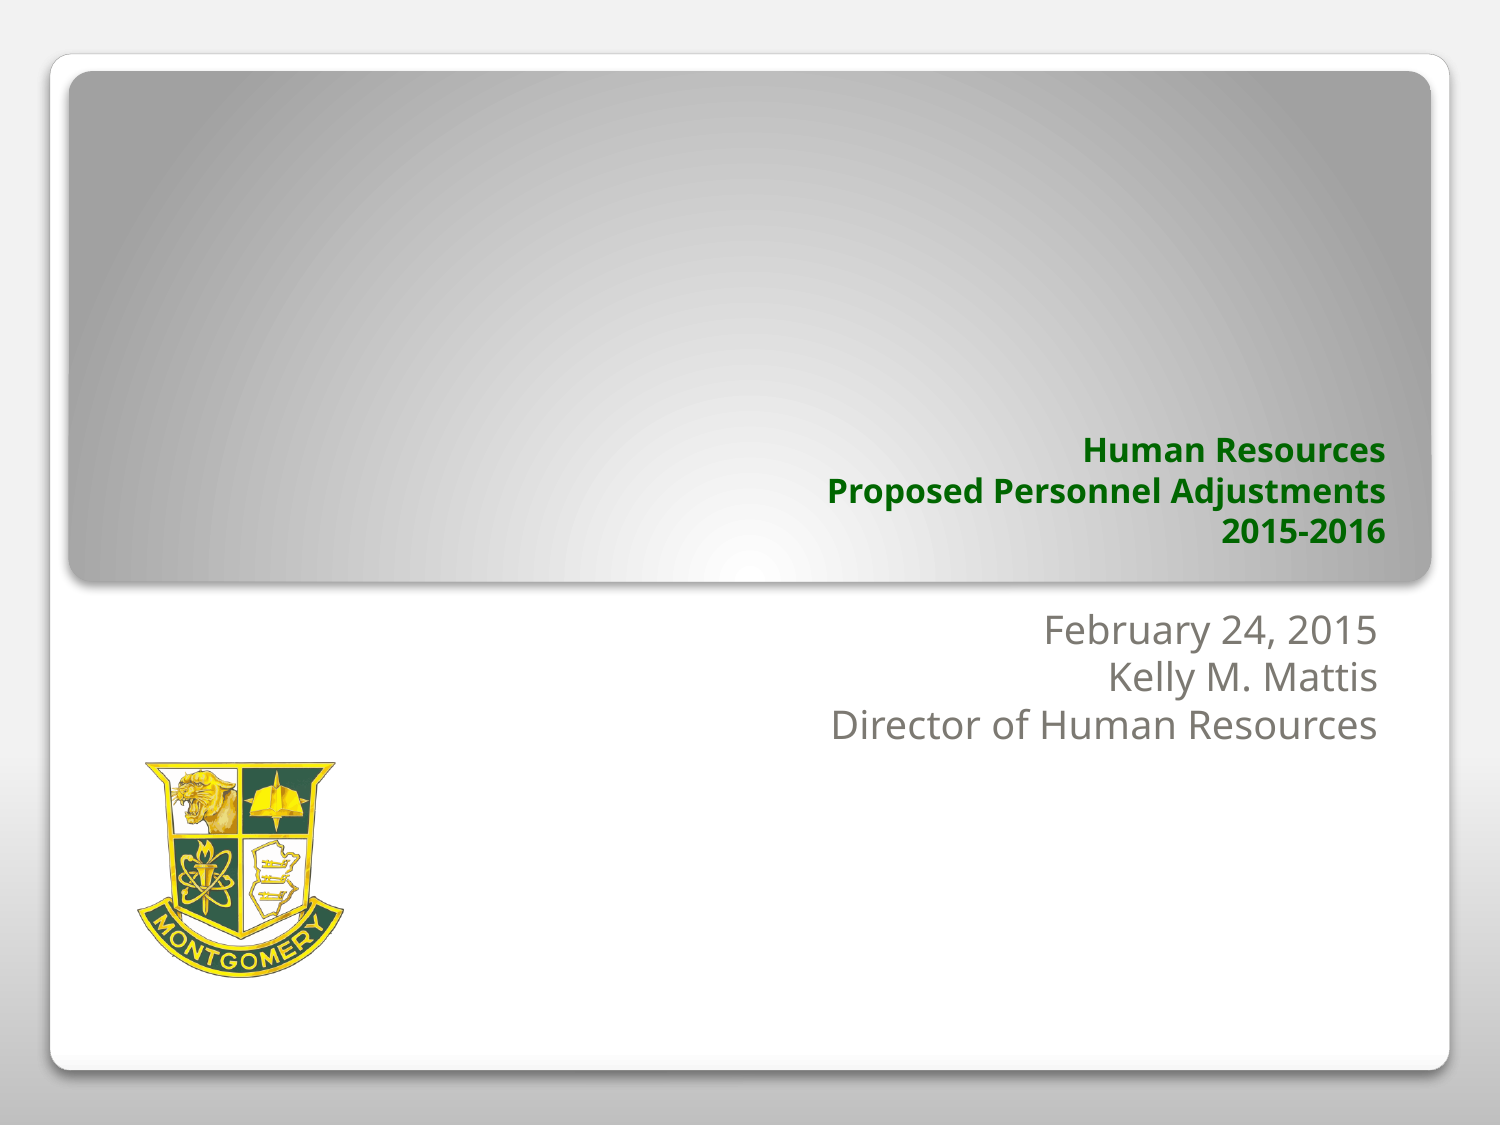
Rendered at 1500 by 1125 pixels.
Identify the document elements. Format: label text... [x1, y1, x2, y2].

title Human Resources Proposed Personnel Adjustments 2015-2016 [118, 298, 1394, 599]
subtitle February 24, 2015 Kelly M. Mattis Director of Human Resources [118, 604, 1394, 755]
picture [137, 762, 344, 979]
